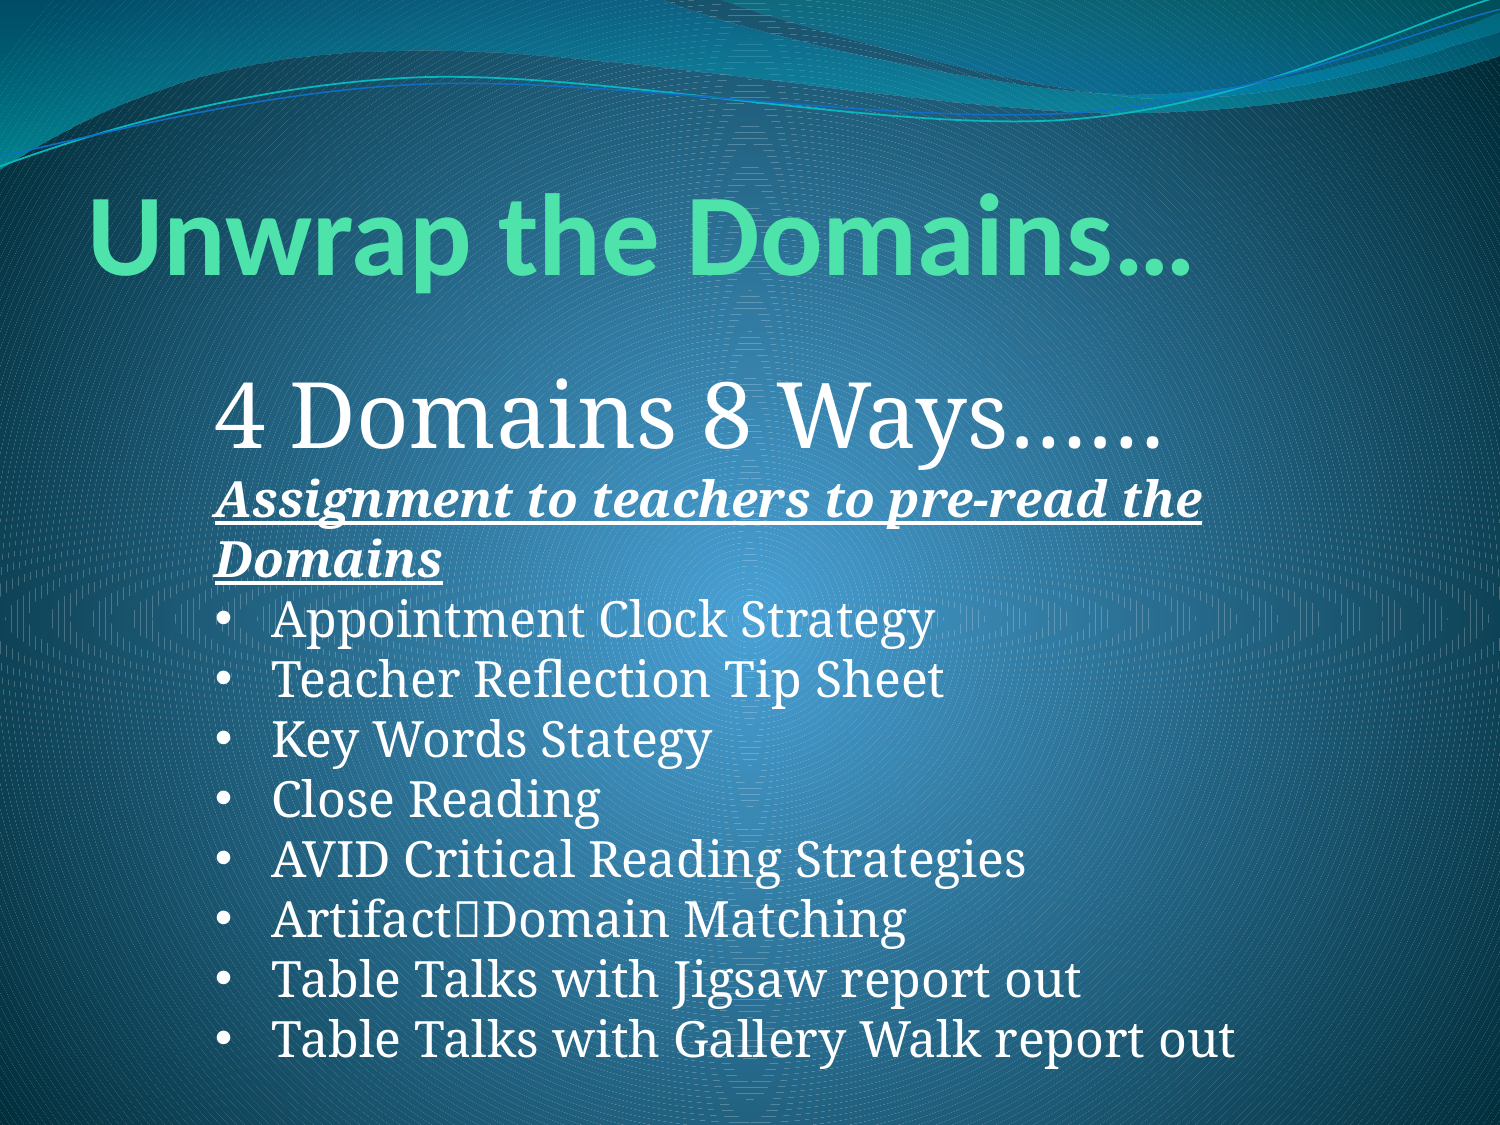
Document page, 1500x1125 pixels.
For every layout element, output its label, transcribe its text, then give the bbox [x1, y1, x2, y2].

title Unwrap the Domains… [87, 75, 1363, 299]
text_box 4 Domains 8 Ways…… Assignment to teachers to pre-read the Domains Appointment Clock Strategy Teacher Reflection Tip Sheet Key Words Stategy Close Reading AVID Critical Reading Strategies ArtifactDomain Matching Table Talks with Jigsaw report out Table Talks with Gallery Walk report out [200, 349, 1363, 1125]
